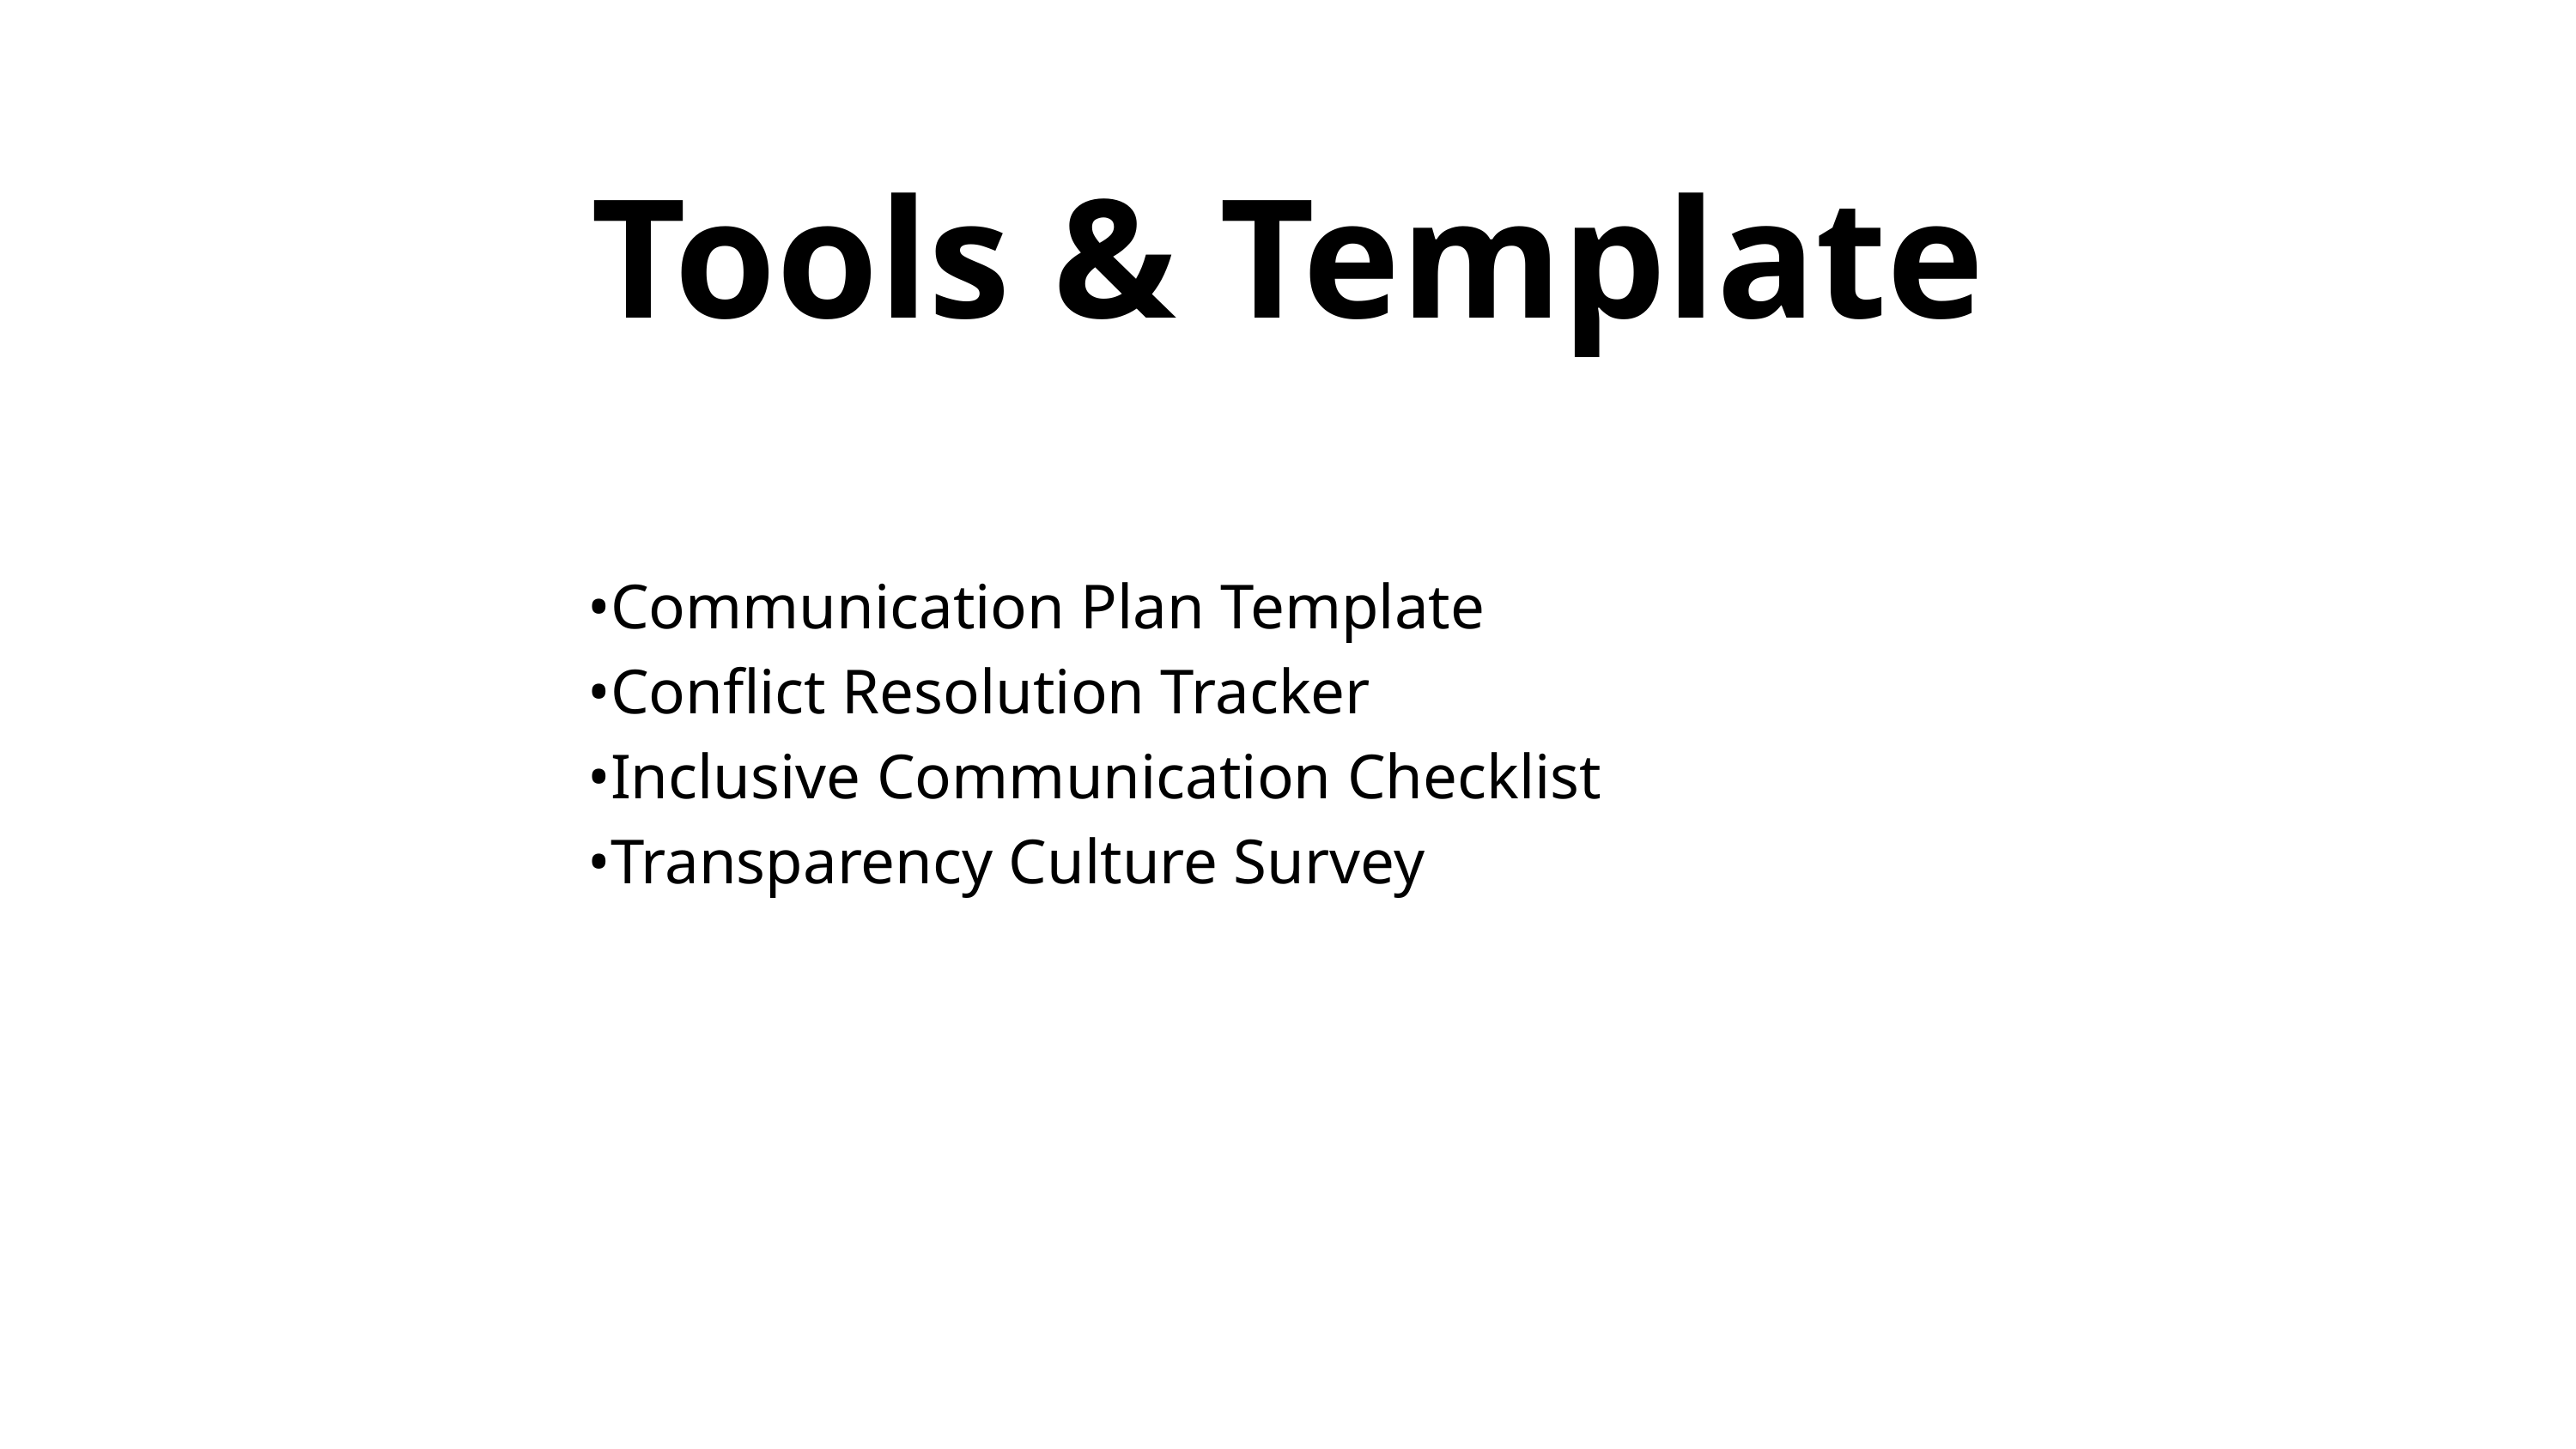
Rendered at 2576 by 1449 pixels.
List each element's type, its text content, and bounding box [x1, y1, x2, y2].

text_box Tools & Template [587, 120, 1989, 351]
text_box •Communication Plan Template •Conflict Resolution Tracker •Inclusive Communication Checklist •Transparency Culture Survey [587, 555, 1989, 982]
